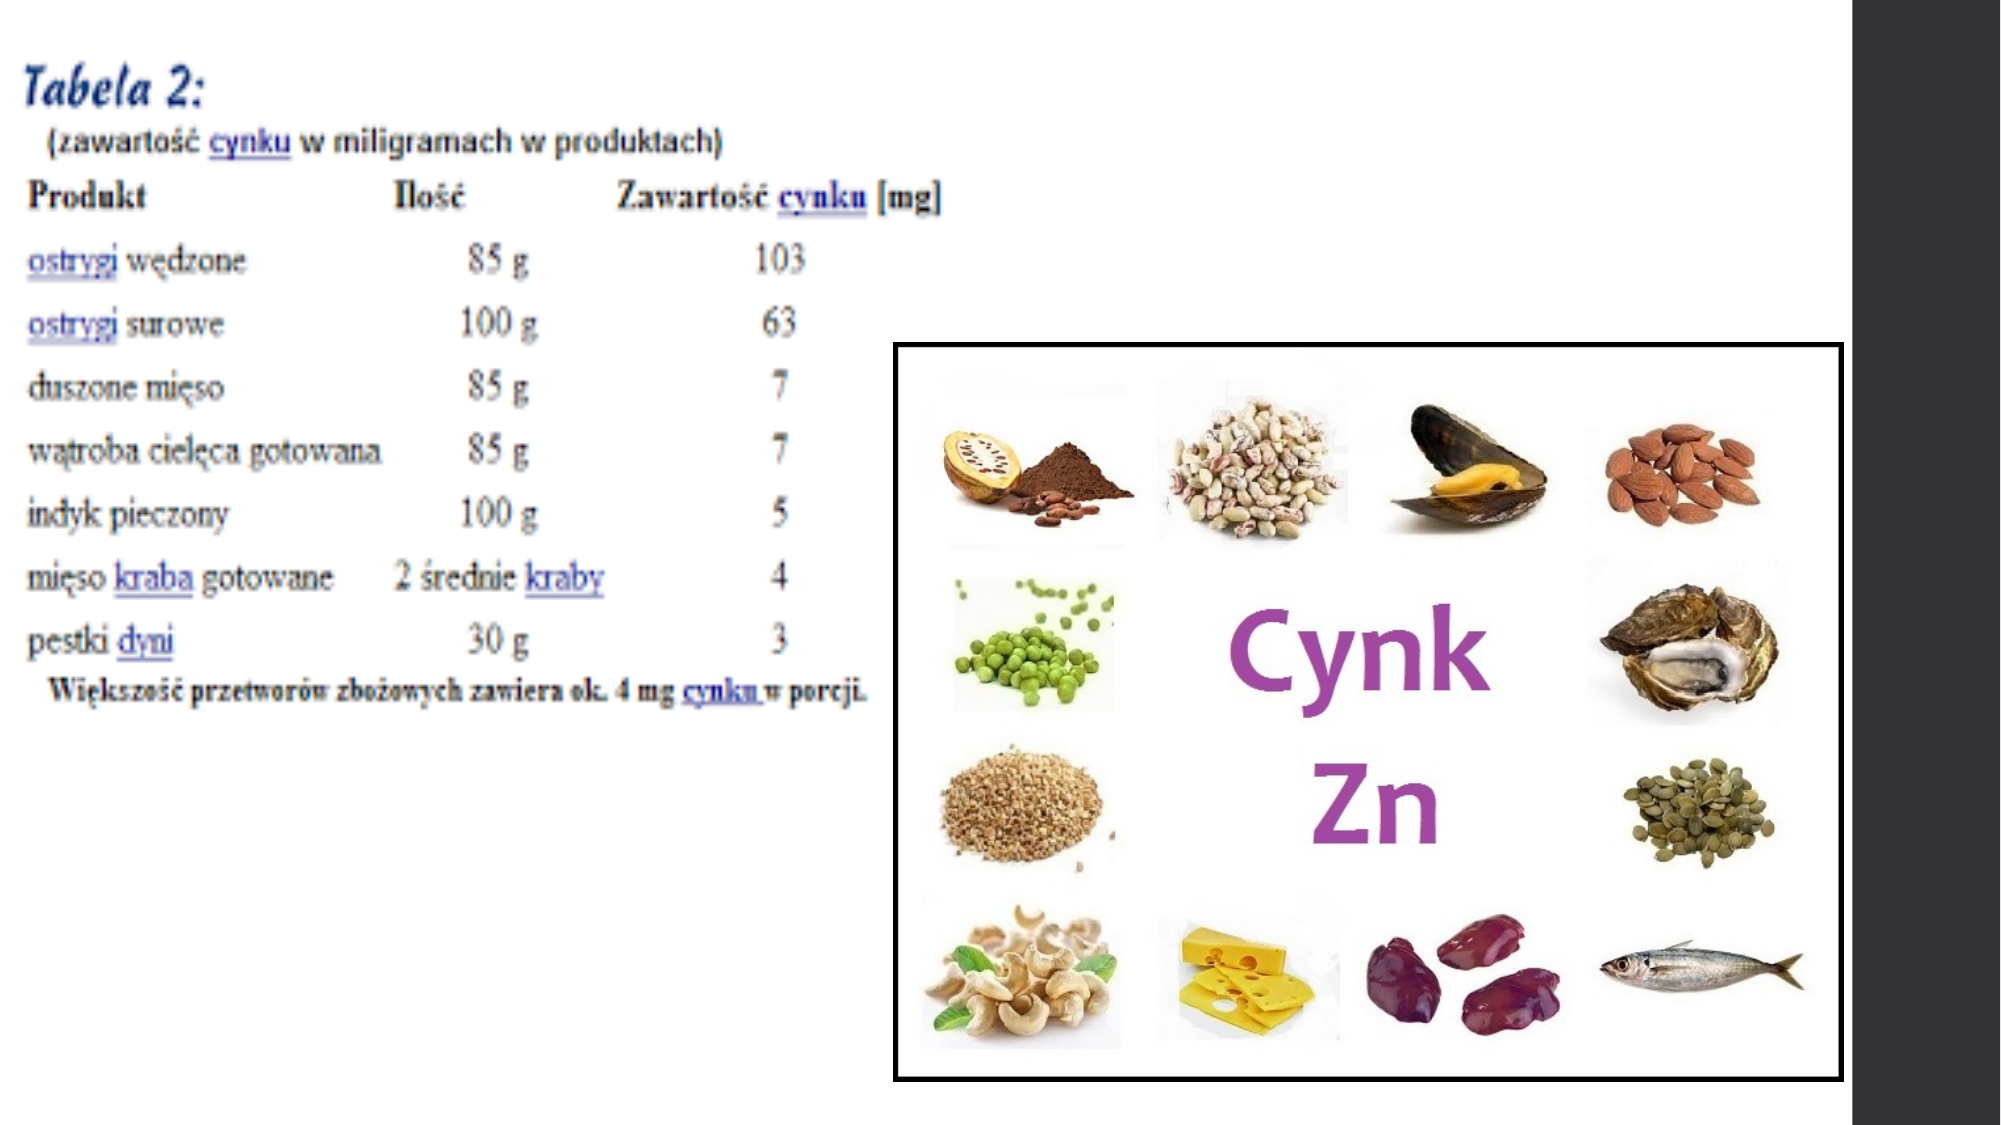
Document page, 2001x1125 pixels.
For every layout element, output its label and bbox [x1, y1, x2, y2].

picture [0, 35, 1844, 1082]
